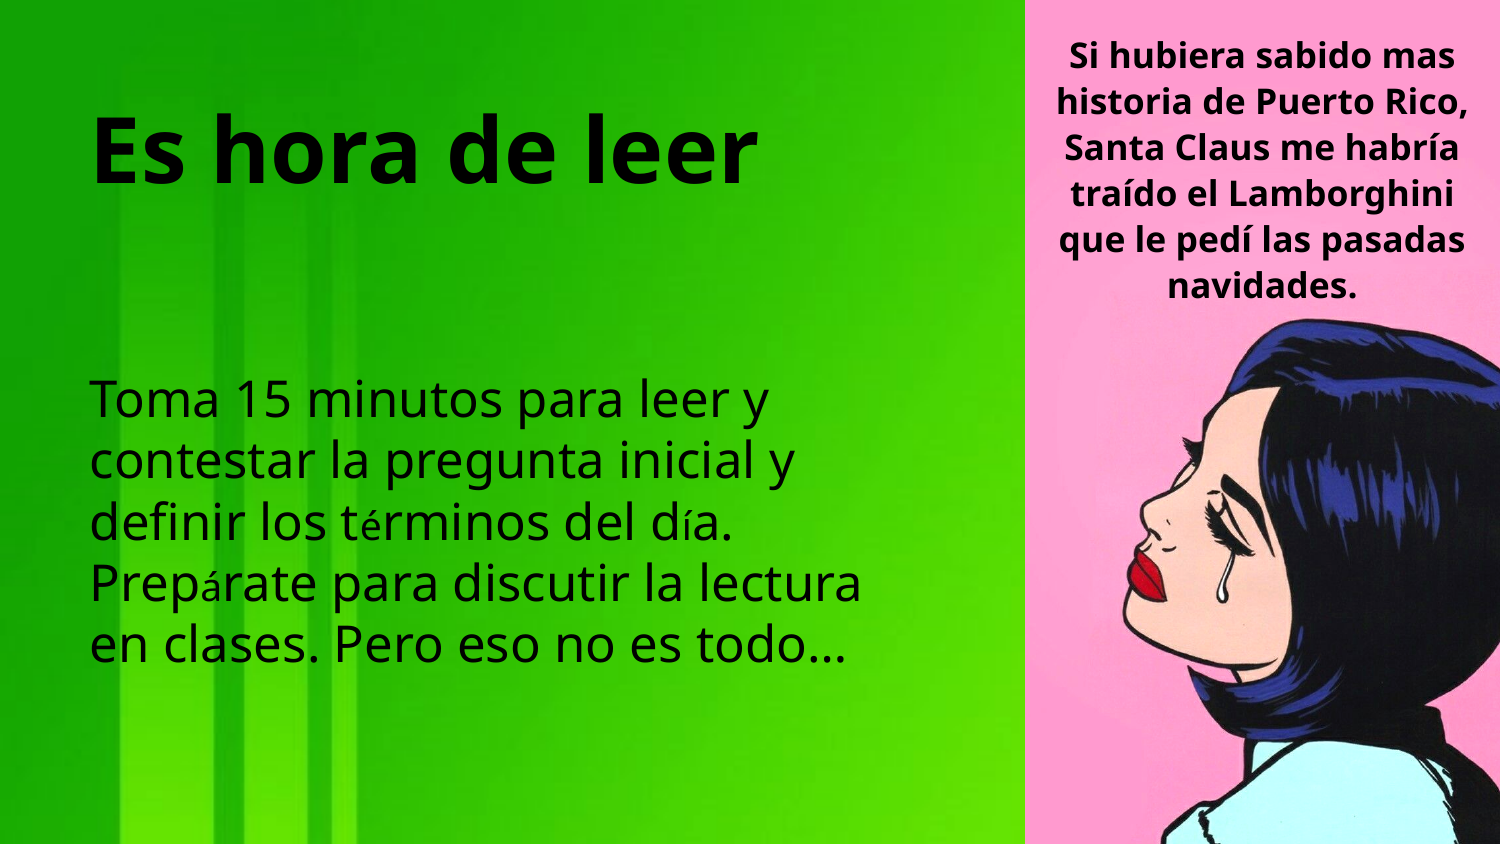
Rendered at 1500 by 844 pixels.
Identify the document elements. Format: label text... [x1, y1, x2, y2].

text_box Es hora de leer [74, 84, 1019, 216]
text_box Toma 15 minutos para leer y contestar la pregunta inicial y definir los términos del día. Prepárate para discutir la lectura en clases. Pero eso no es todo… [75, 359, 925, 685]
picture [0, 0, 1500, 844]
